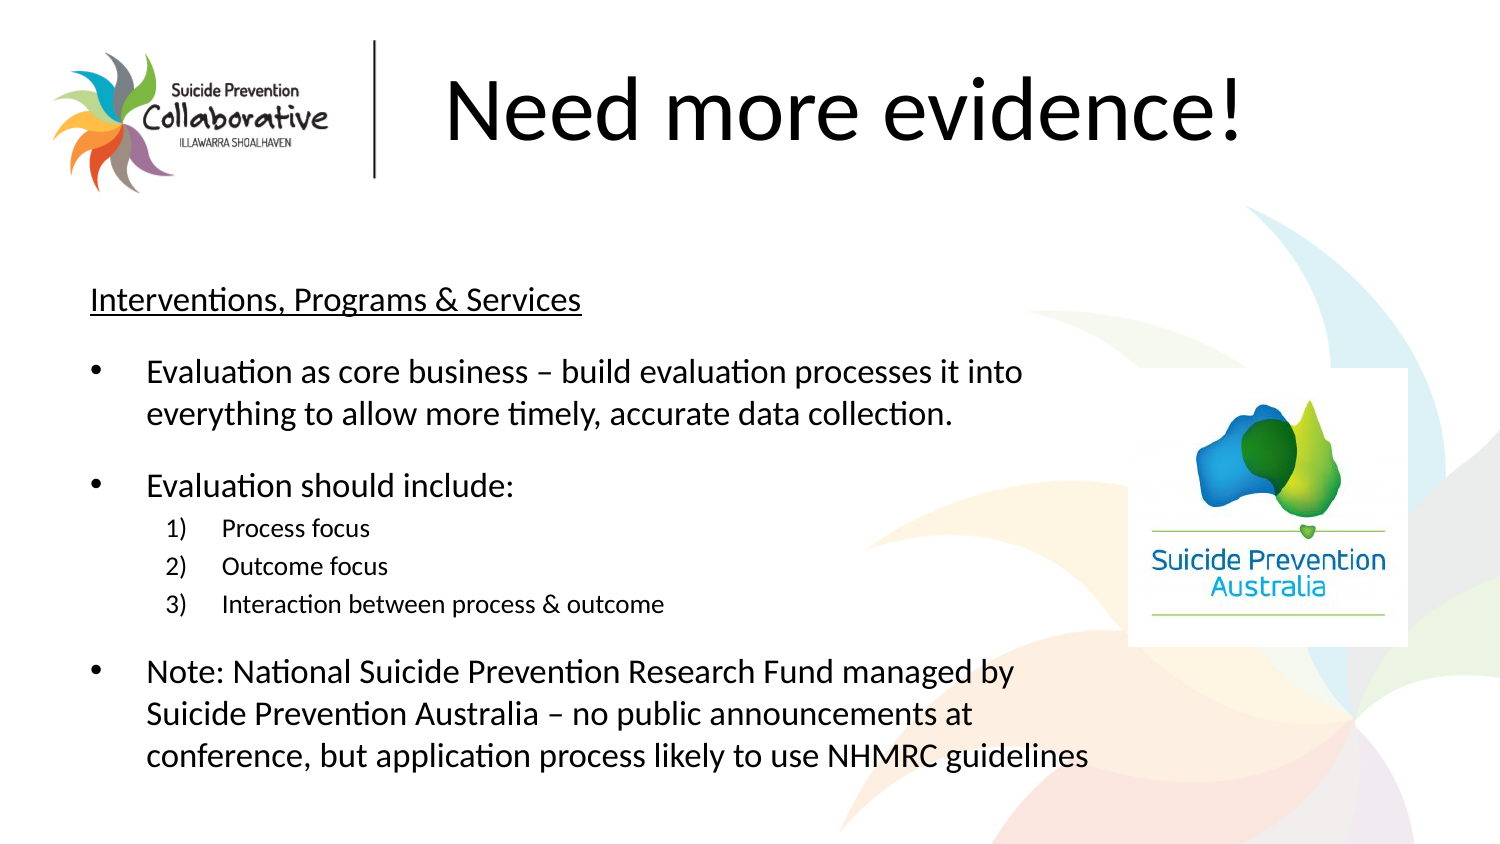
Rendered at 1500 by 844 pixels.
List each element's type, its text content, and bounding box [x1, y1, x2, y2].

picture [0, 0, 1500, 844]
title Need more evidence! [429, 33, 1425, 175]
list Interventions, Programs & Services Evaluation as core business – build evaluation processes it into everything to allow more timely, accurate data collection. Evaluation should include: Process focus Outcome focus Interaction between process & outcome Note: National Suicide Prevention Research Fund managed by Suicide Prevention Australia – no public announcements at conference, but application process likely to use NHMRC guidelines [75, 269, 1117, 791]
